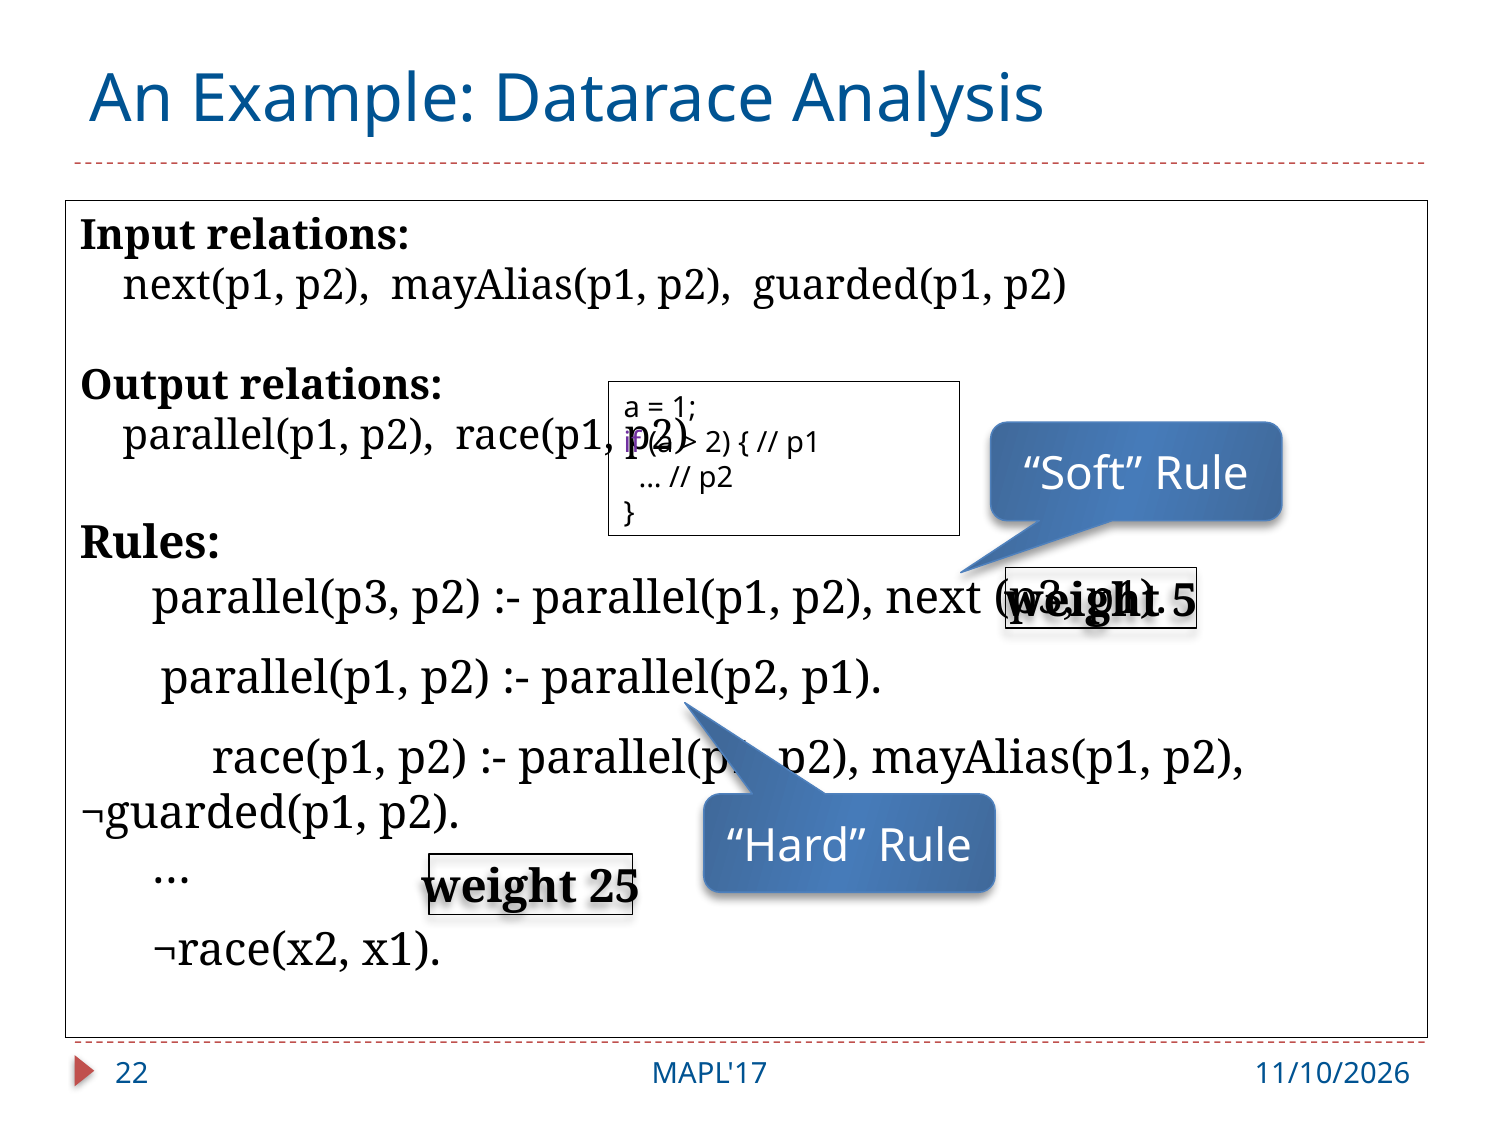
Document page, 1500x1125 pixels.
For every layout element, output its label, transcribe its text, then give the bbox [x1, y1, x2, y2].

text_box weight 5 [1005, 567, 1197, 629]
text_box Input relations: next(p1, p2), mayAlias(p1, p2), guarded(p1, p2) Output relations: parallel(p1, p2), race(p1, p2) Rules: parallel(p3, p2) :- parallel(p1, p2), next (p3, p1). (2) parallel(p1, p2) :- parallel(p2, p1). race(p1, p2) :- parallel(p1, p2), mayAlias(p1, p2), ¬guarded(p1, p2). … ¬race(x2, x1). [65, 200, 1428, 1038]
text_box “Soft” Rule [960, 421, 1283, 574]
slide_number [1185, 1046, 1426, 1107]
slide_number 22 [100, 1046, 234, 1107]
text_box a = 1; if (a > 2) { // p1 ... // p2 } [608, 381, 960, 536]
footer MAPL'17 [234, 1046, 1185, 1107]
text_box “Hard” Rule [684, 702, 996, 894]
title An Example: Datarace Analysis [75, 25, 1425, 165]
text_box weight 25 [428, 853, 633, 915]
